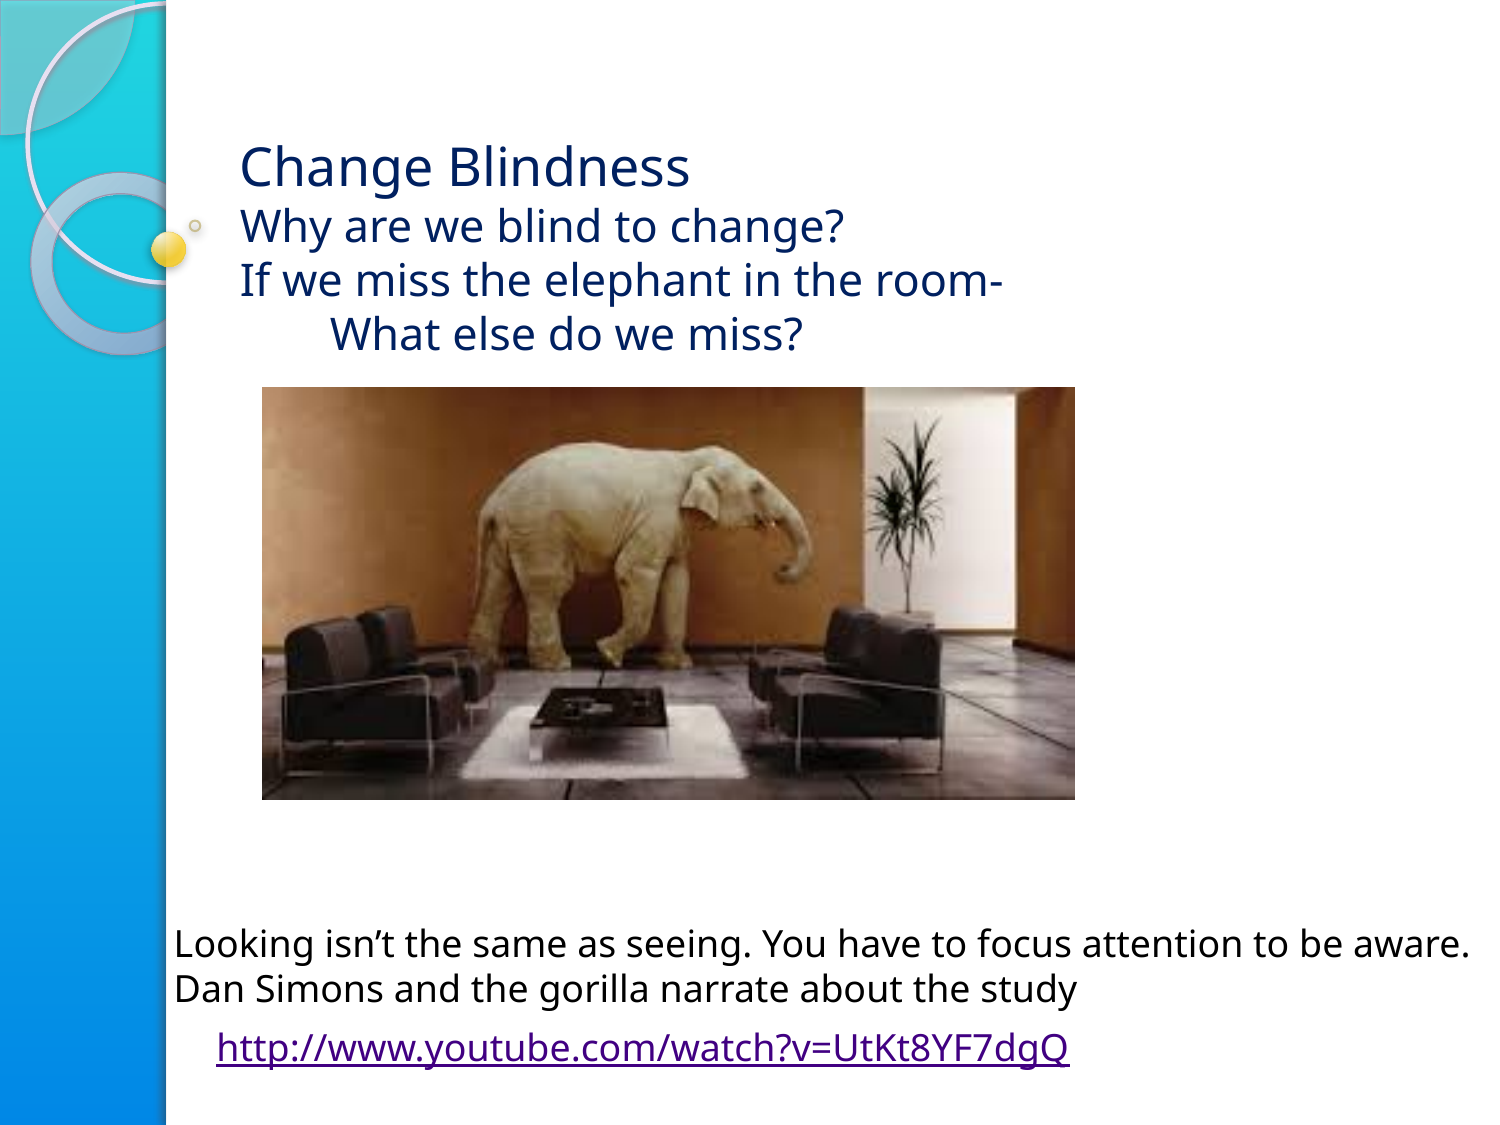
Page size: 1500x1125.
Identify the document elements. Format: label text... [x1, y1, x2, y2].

picture [262, 387, 1075, 801]
text_box http://www.youtube.com/watch?v=UtKt8YF7dgQ [201, 1018, 1085, 1083]
text_box Looking isn’t the same as seeing. You have to focus attention to be aware. Dan Simons and the gorilla narrate about the study [158, 912, 1487, 1018]
title Change Blindness Why are we blind to change? If we miss the elephant in the room- What else do we miss? [225, 125, 1440, 367]
